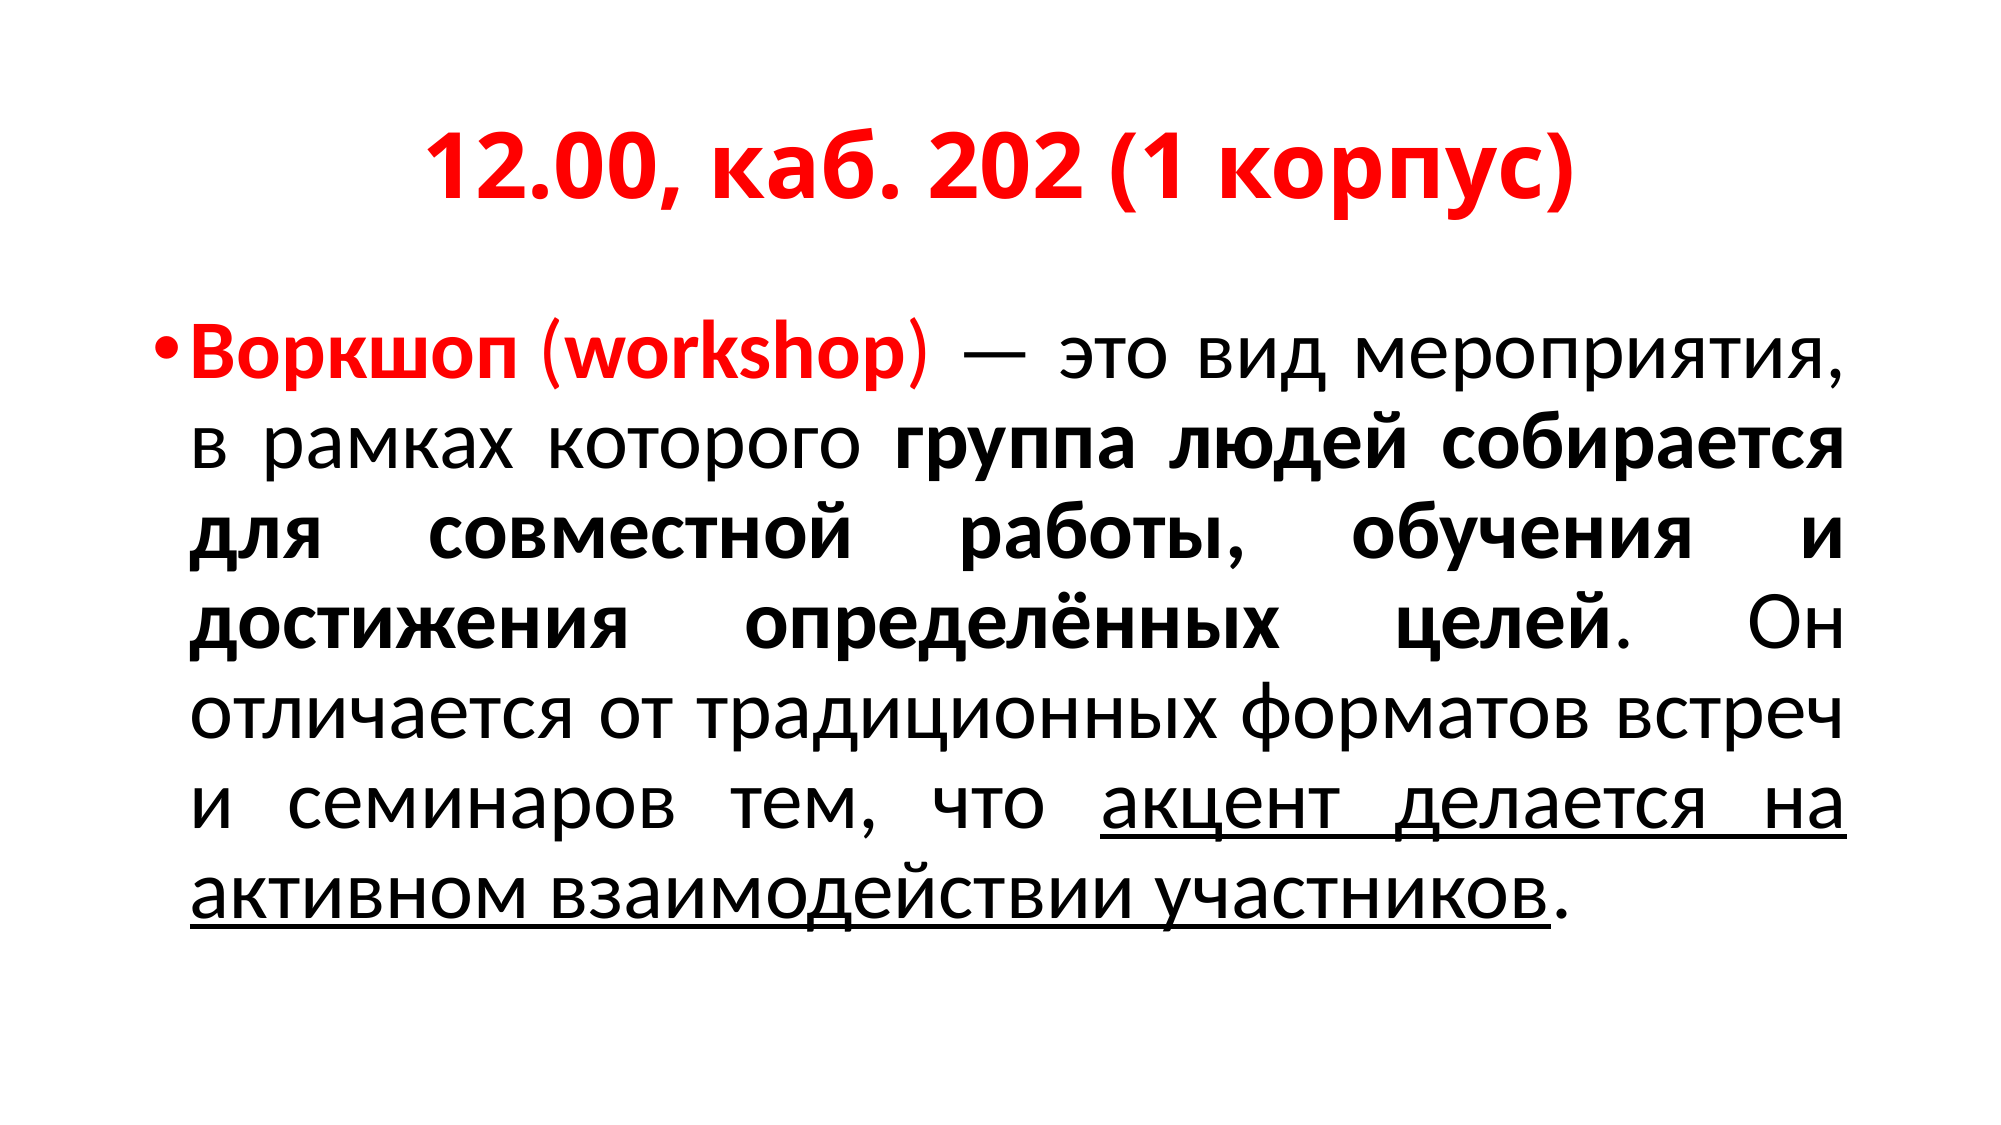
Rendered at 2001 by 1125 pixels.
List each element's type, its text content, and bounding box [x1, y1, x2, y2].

list Воркшоп (workshop) — это вид мероприятия, в рамках которого группа людей собирается для совместной работы, обучения и достижения определённых целей. Он отличается от традиционных форматов встреч и семинаров тем, что акцент делается на активном взаимодействии участников. [137, 299, 1863, 1014]
title 12.00, каб. 202 (1 корпус) [137, 59, 1863, 278]
